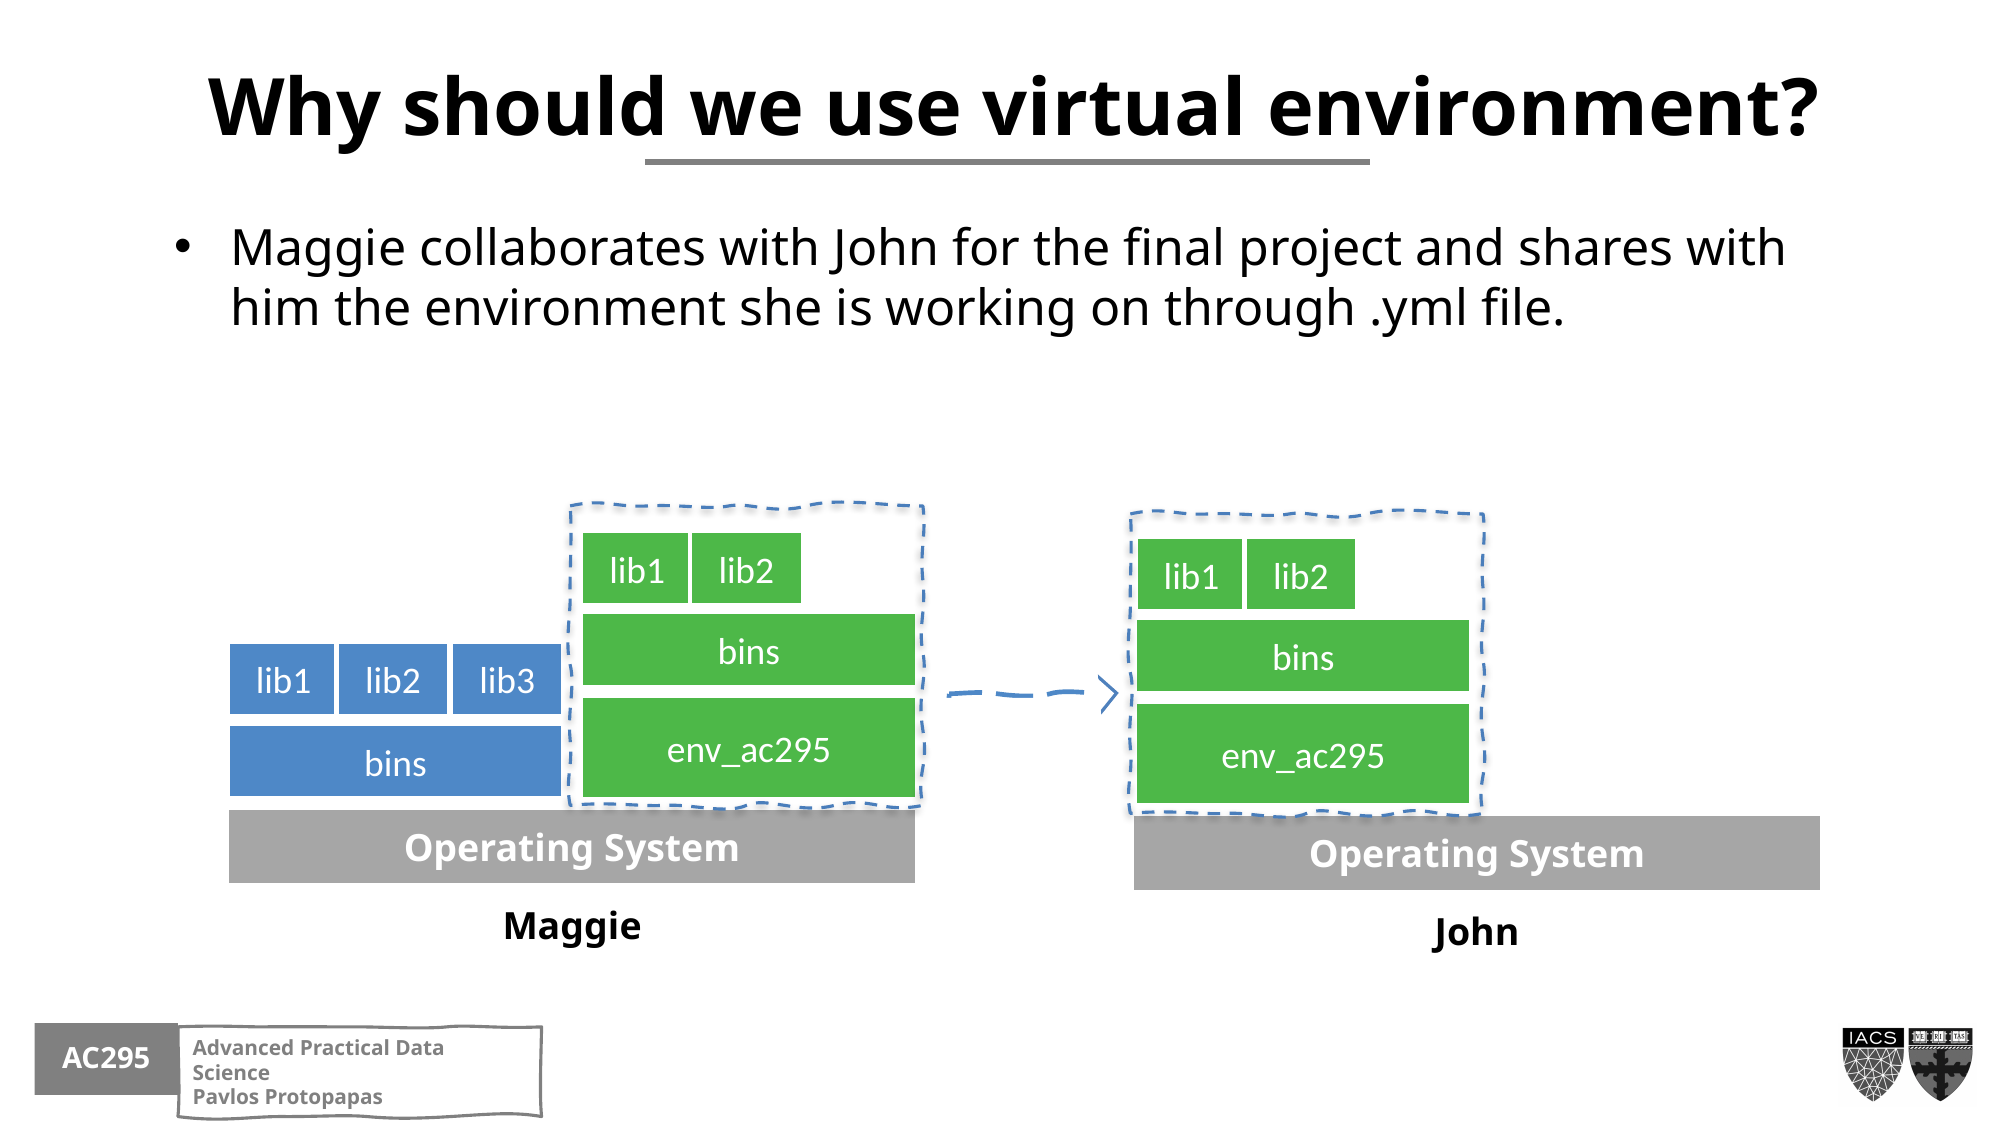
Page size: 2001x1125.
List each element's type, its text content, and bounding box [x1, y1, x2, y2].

text_box Maggie collaborates with John for the final project and shares with him the environment she is working on through .yml file. [159, 208, 1838, 343]
list Why should we use virtual environment? [190, 48, 1838, 155]
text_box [226, 505, 1823, 938]
picture [1838, 1023, 1977, 1107]
